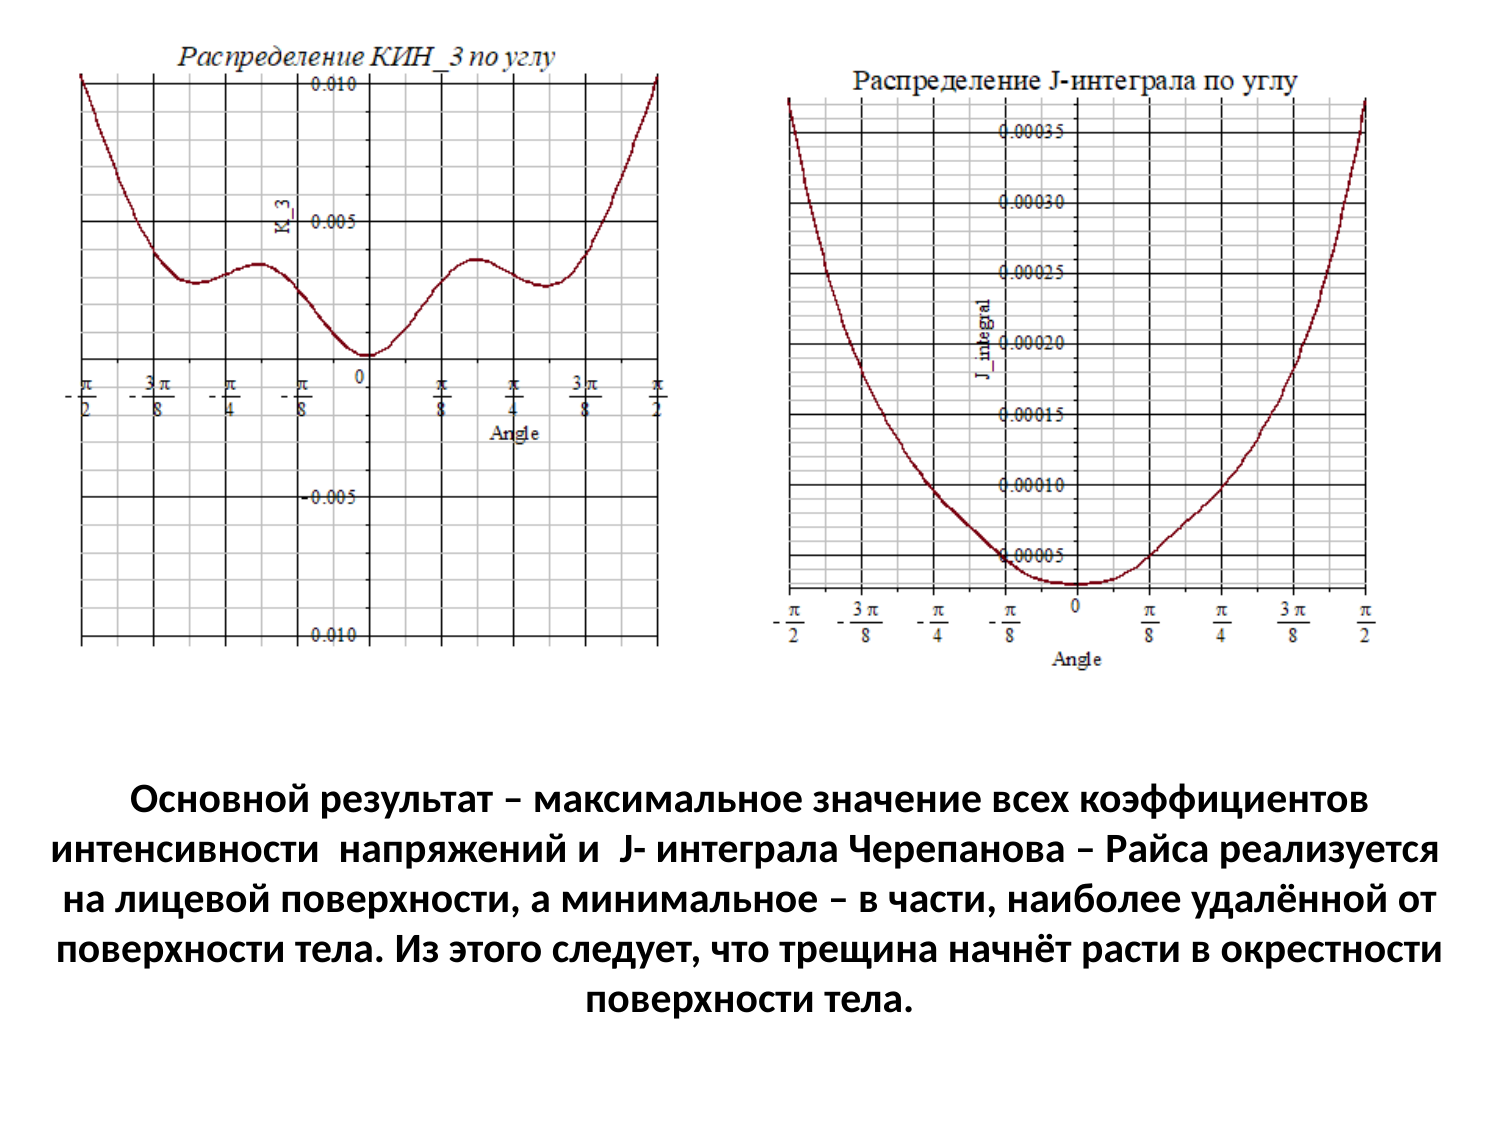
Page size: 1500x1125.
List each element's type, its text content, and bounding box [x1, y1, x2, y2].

picture [761, 54, 1387, 680]
text_box Основной результат – максимальное значение всех коэффициентов интенсивности напряжений и J- интеграла Черепанова – Райса реализуется на лицевой поверхности, а минимальное – в части, наиболее удалённой от поверхности тела. Из этого следует, что трещина начнёт расти в окрестности поверхности тела. [17, 763, 1483, 1029]
picture [52, 30, 679, 657]
